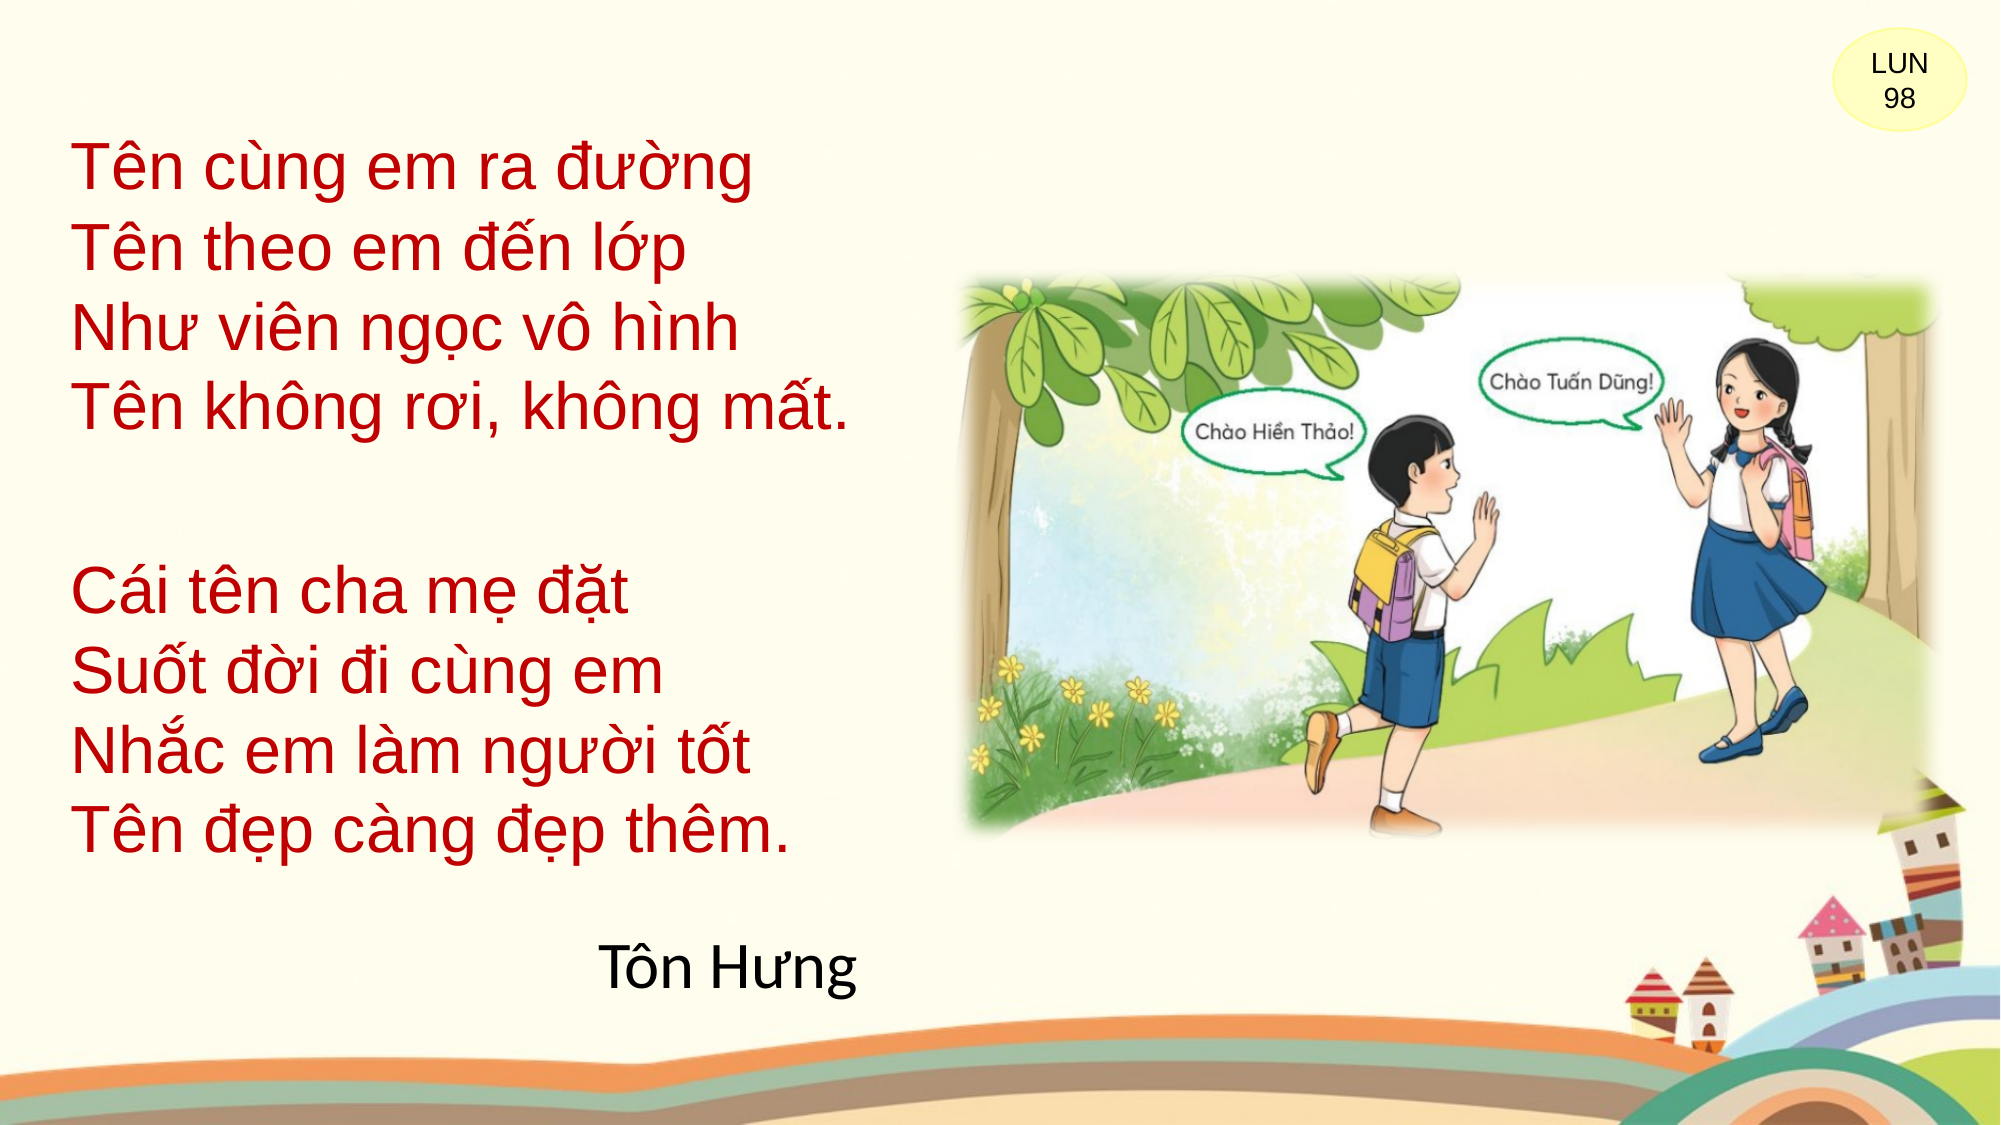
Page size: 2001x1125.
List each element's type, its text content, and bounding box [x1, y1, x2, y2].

text_box Tên cùng em ra đường Tên theo em đến lớp Như viên ngọc vô hình Tên không rơi, không mất. [55, 115, 1158, 451]
text_box Cái tên cha mẹ đặt Suốt đời đi cùng em Nhắc em làm người tốt Tên đẹp càng đẹp thêm. [55, 539, 1158, 874]
picture [0, 0, 2001, 1125]
text_box Tôn Hưng [583, 914, 1232, 1009]
text_box LUN 98 [1832, 27, 1968, 132]
